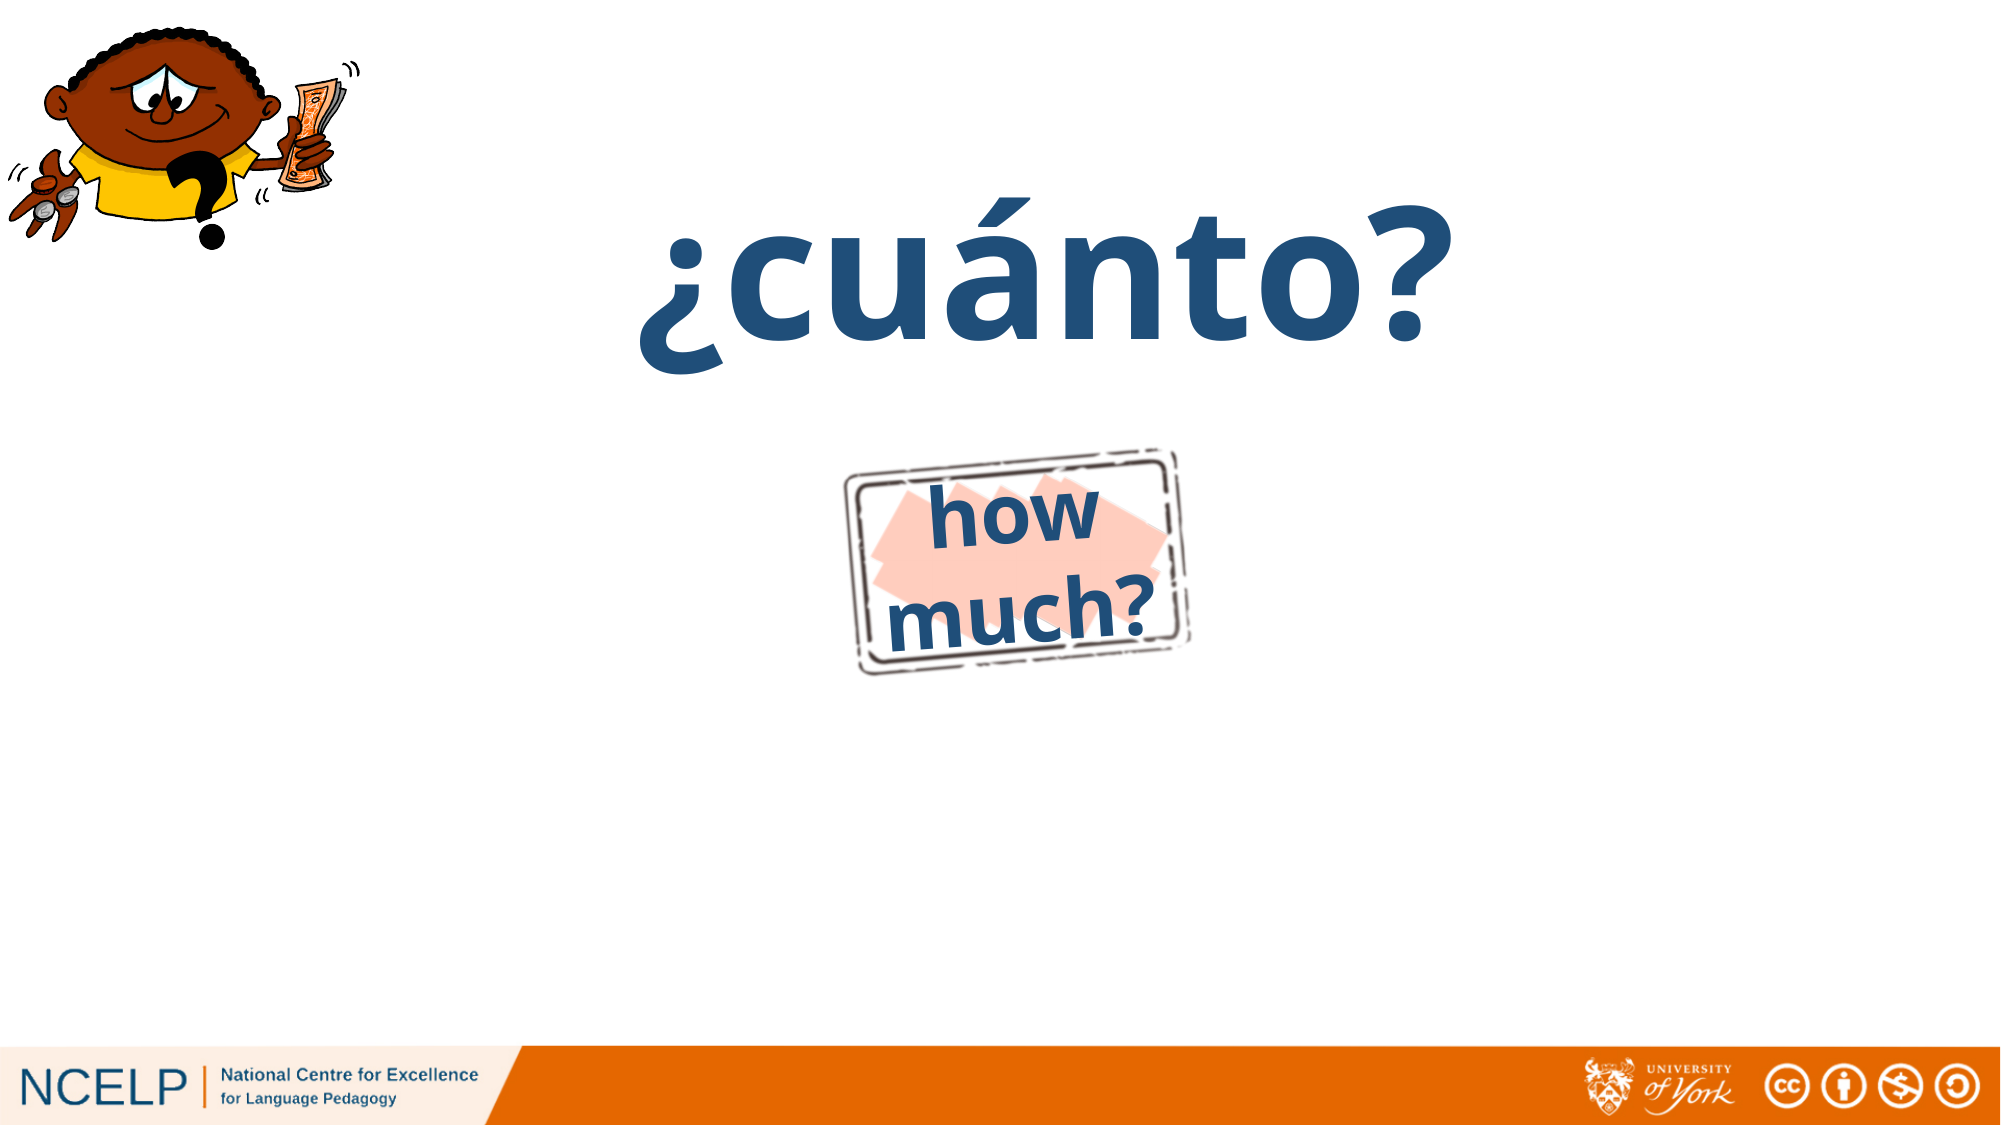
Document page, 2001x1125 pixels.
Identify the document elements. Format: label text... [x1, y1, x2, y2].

title ¿cuánto? [183, 171, 1909, 389]
picture [0, 0, 2001, 1125]
